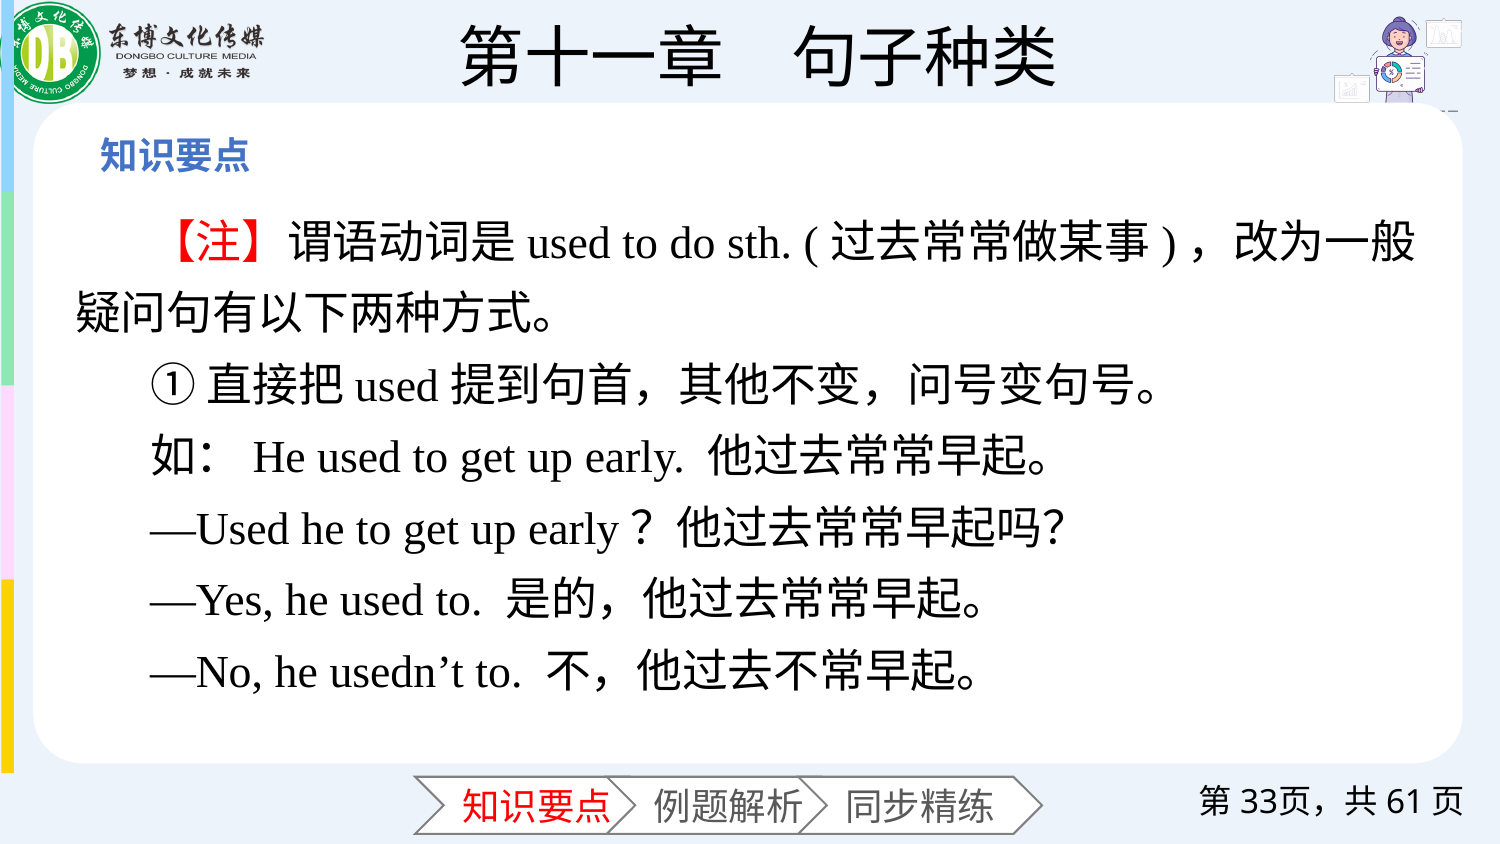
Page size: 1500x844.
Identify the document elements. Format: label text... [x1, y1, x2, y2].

picture [14, 1, 265, 104]
text_box 【注】谓语动词是used to do sth. (过去常常做某事)，改为一般疑问句有以下两种方式。 ①直接把used提到句首，其他不变，问号变句号。 如：He used to get up early. 他过去常常早起。 —Used he to get up early？他过去常常早起吗？ —Yes, he used to. 是的，他过去常常早起。 —No, he usedn’t to. 不，他过去不常早起。 [60, 188, 1458, 704]
picture [1312, 0, 1487, 131]
